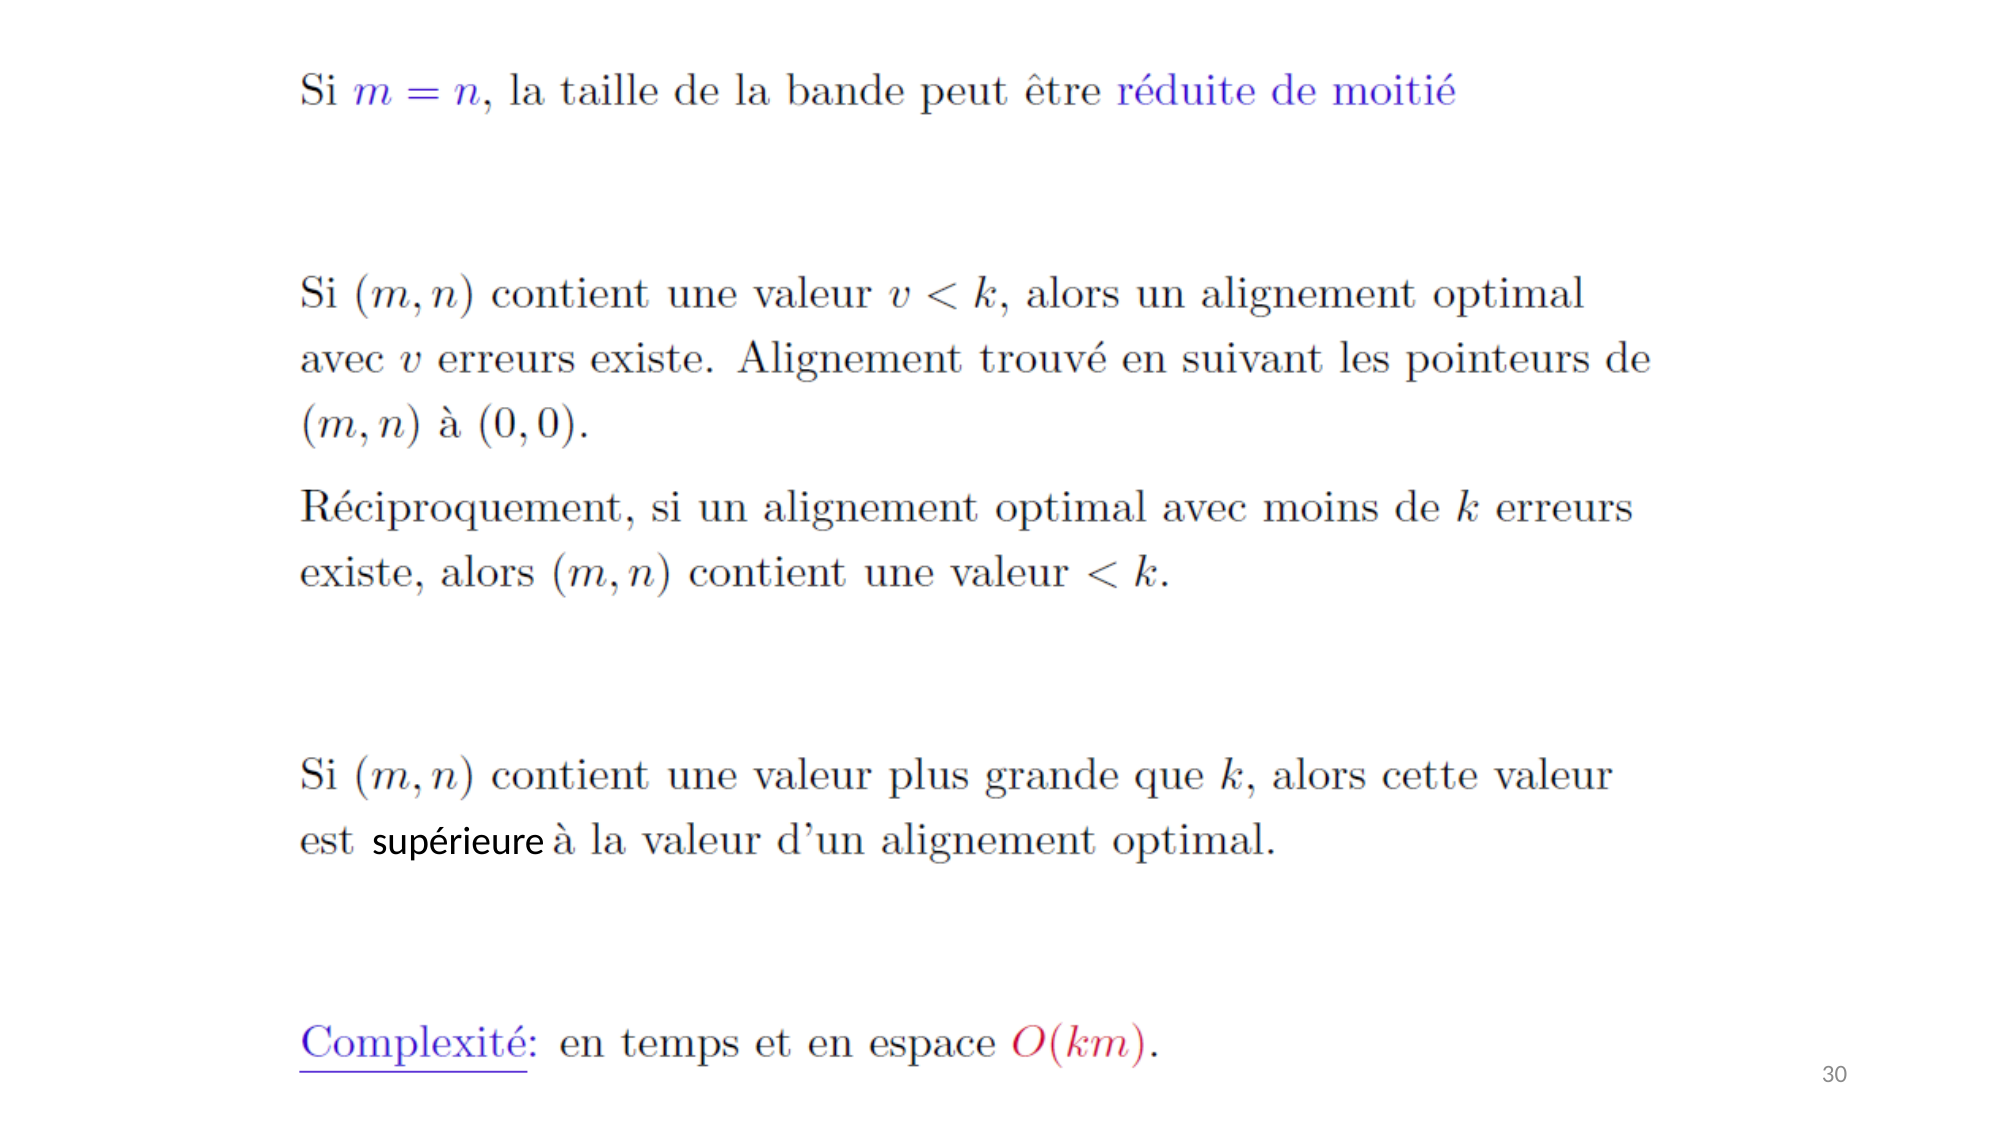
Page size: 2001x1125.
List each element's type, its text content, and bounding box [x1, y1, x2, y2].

picture [279, 56, 1676, 1103]
slide_number 30 [1676, 1042, 1863, 1103]
